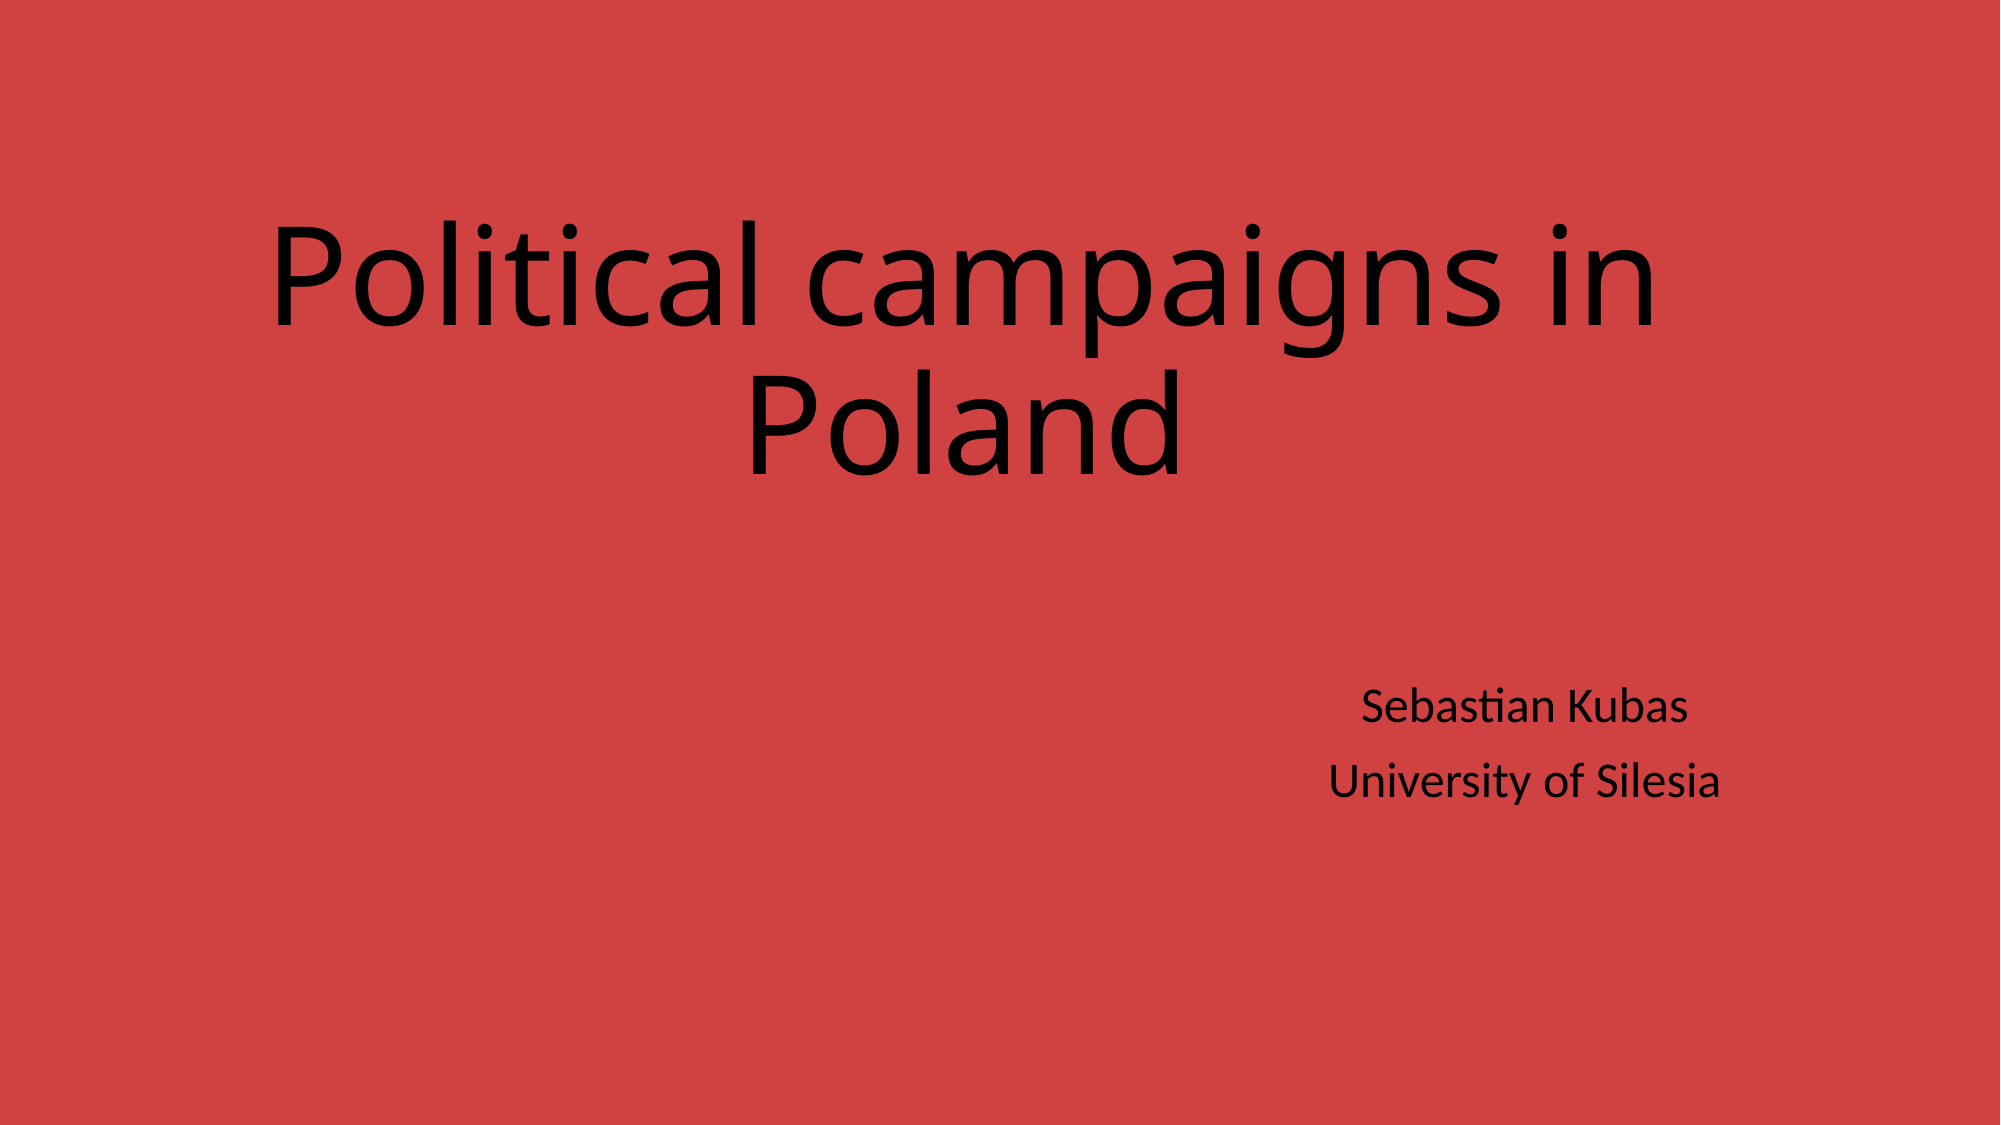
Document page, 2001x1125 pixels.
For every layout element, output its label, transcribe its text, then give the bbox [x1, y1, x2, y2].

subtitle Sebastian Kubas University of Silesia [249, 590, 1750, 863]
title Political campaigns in Poland [78, 288, 1852, 512]
